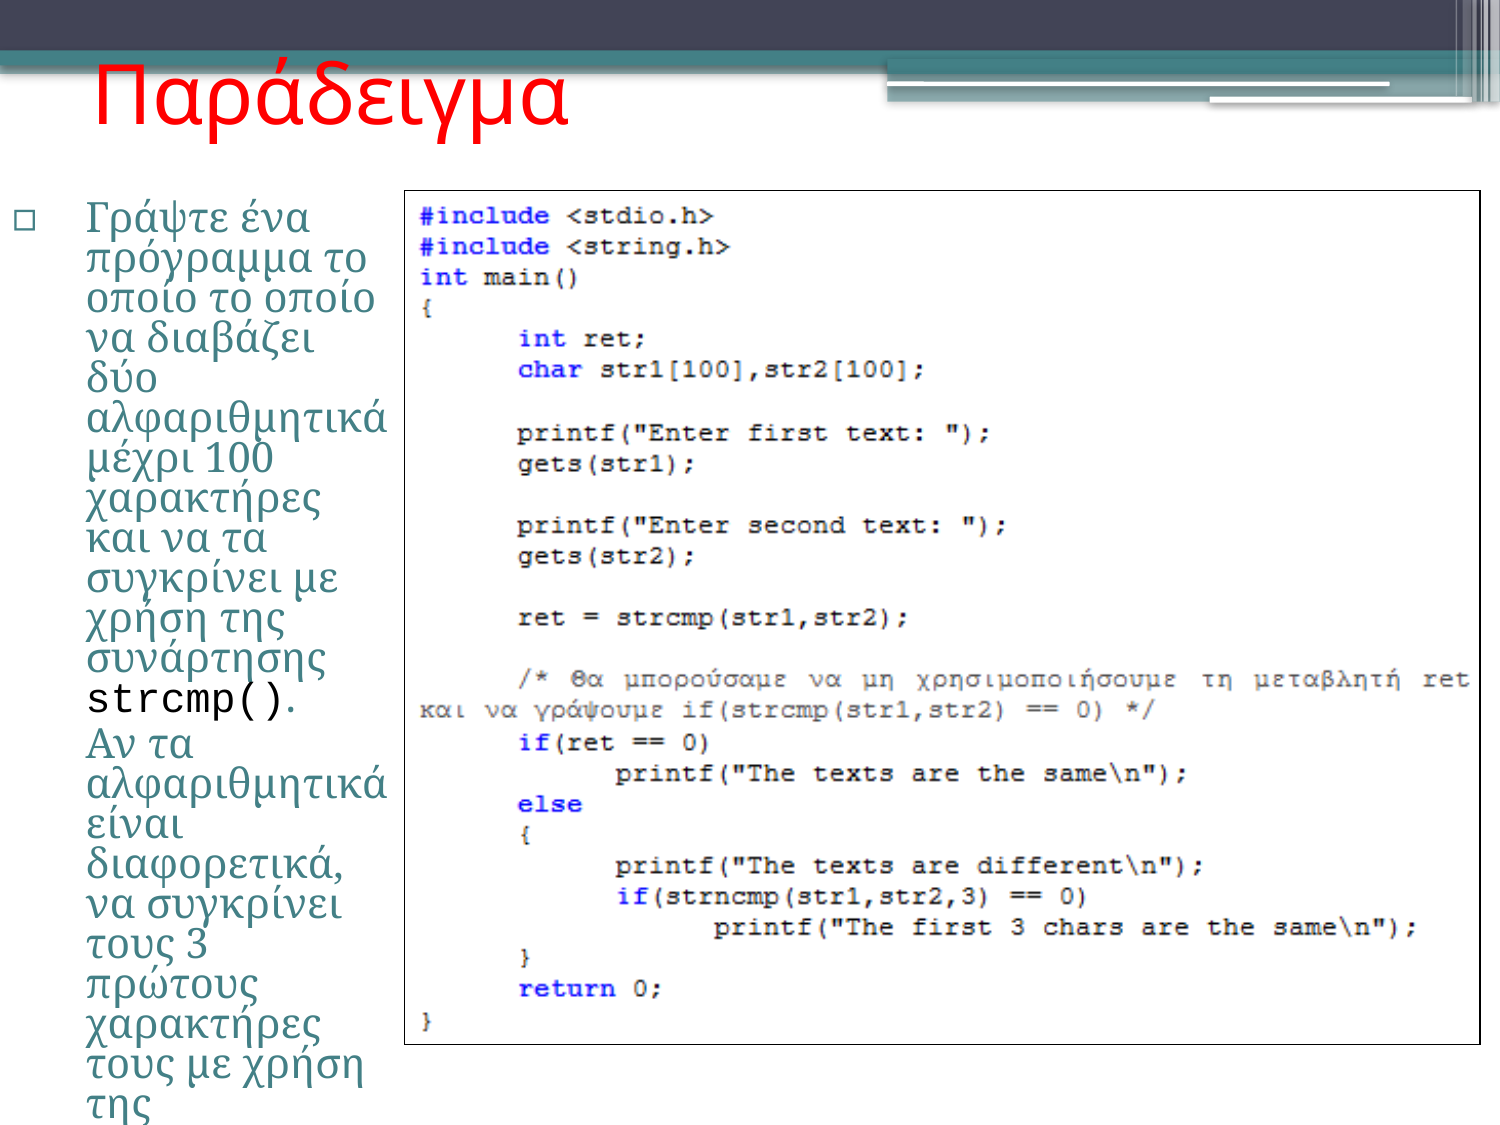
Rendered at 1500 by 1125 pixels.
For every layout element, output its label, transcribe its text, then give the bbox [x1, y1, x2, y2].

list Γράψτε ένα πρόγραμμα το οποίο το οποίο να διαβάζει δύο αλφαριθμητικά μέχρι 100 χαρακτήρες και να τα συγκρίνει με χρήση της συνάρτησης strcmp(). Αν τα αλφαριθμητικά είναι διαφορετικά, να συγκρίνει τους 3 πρώτους χαρακτήρες τους με χρήση της συνάρτησης strncmp() [0, 193, 405, 1125]
picture [404, 190, 1480, 1045]
title Παράδειγμα [77, 0, 1432, 185]
